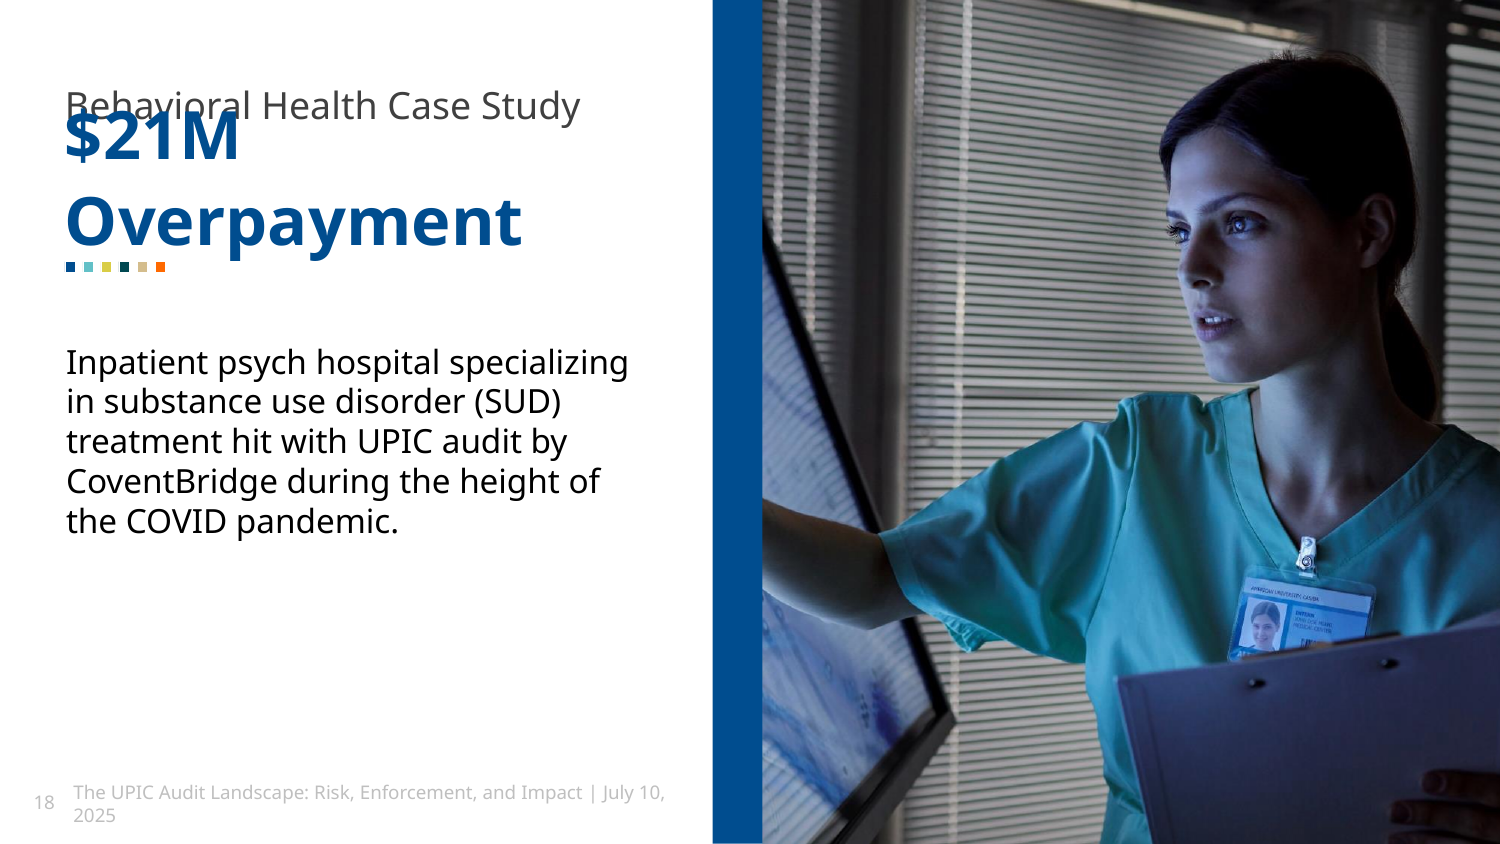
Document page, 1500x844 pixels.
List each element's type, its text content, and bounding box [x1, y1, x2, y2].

text_box Inpatient psych hospital specializing in substance use disorder (SUD) treatment hit with UPIC audit by CoventBridge during the height of the COVID pandemic. [66, 340, 638, 541]
picture [762, 0, 1500, 844]
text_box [64, 261, 166, 272]
text_box [711, 0, 762, 844]
text_box Behavioral Health Case Study [64, 82, 696, 128]
text_box $21M Overpayment [64, 87, 655, 259]
